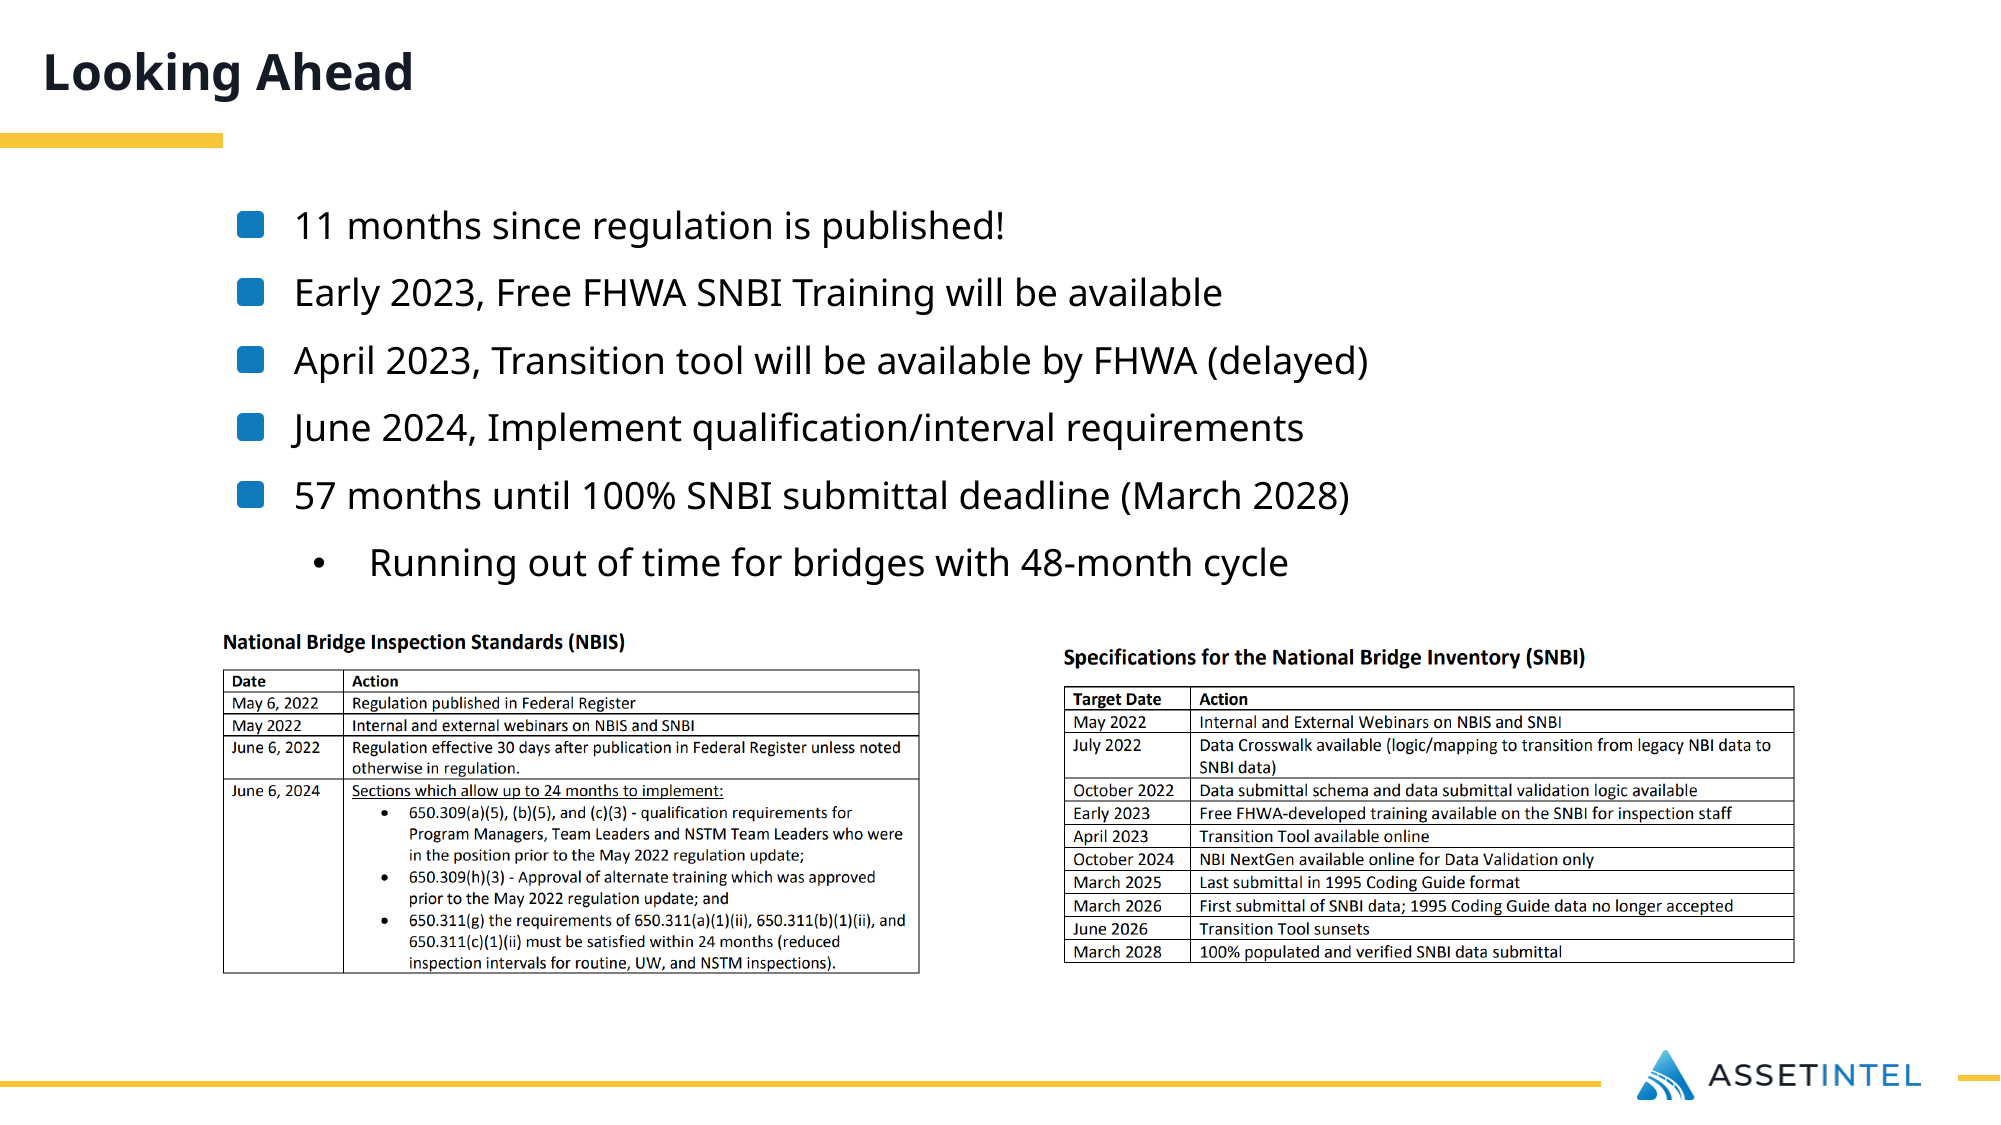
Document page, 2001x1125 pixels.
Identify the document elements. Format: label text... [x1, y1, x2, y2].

picture [237, 413, 264, 441]
text_box Looking Ahead [28, 33, 1705, 108]
picture [237, 481, 264, 508]
picture [203, 620, 937, 993]
text_box 11 months since regulation is published! Early 2023, Free FHWA SNBI Training will be available April 2023, Transition tool will be available by FHWA (delayed) June 2024, Implement qualification/interval requirements 57 months until 100% SNBI submittal deadline (March 2028) Running out of time for bridges with 48-month cycle [222, 171, 1556, 592]
picture [237, 346, 264, 373]
picture [237, 211, 264, 238]
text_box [0, 1050, 2000, 1101]
picture [1044, 620, 1815, 988]
picture [237, 278, 264, 306]
text_box [0, 132, 223, 149]
